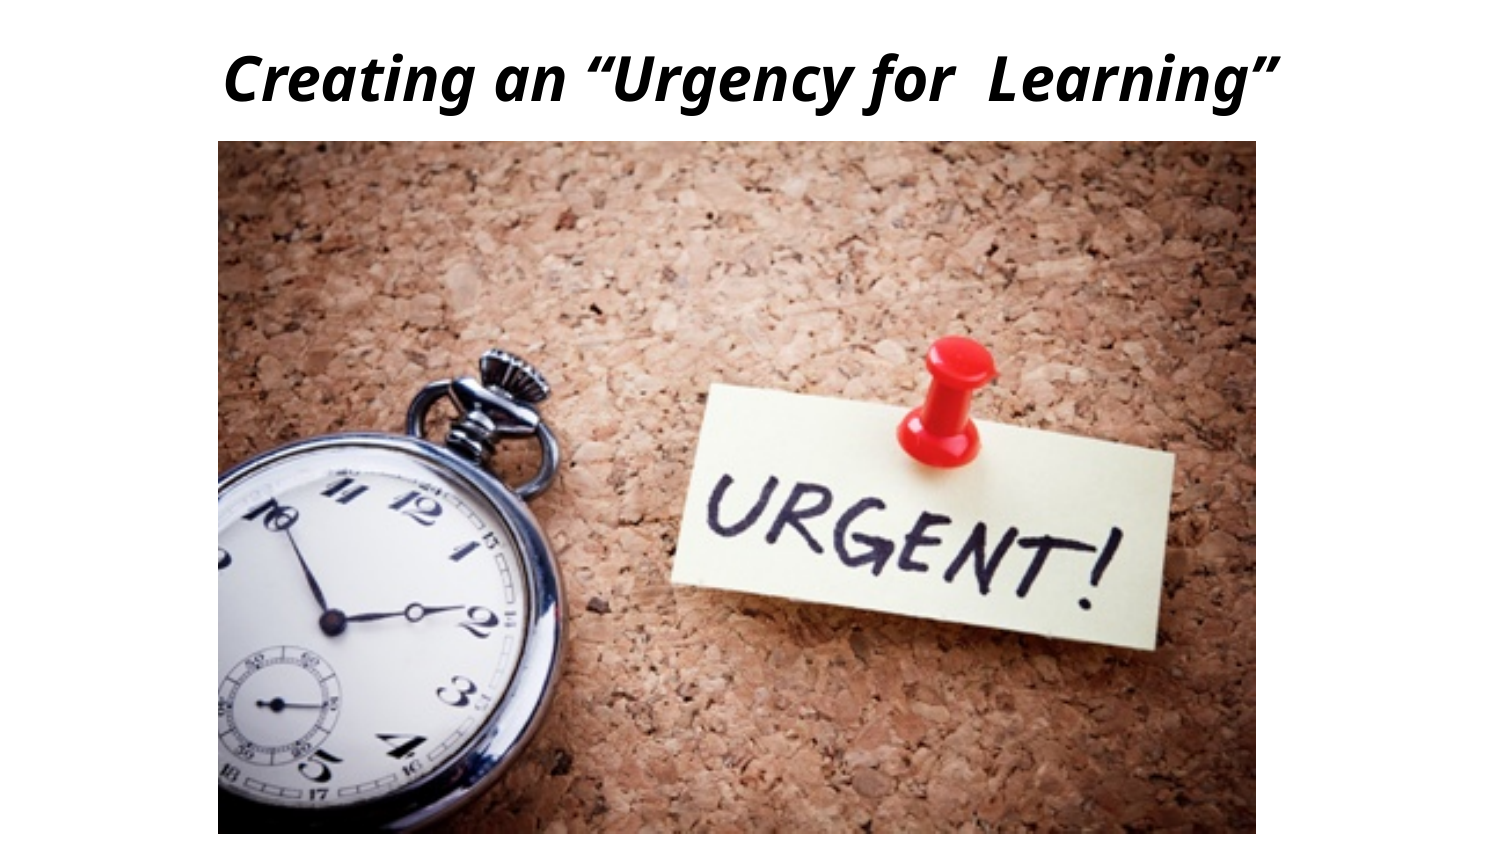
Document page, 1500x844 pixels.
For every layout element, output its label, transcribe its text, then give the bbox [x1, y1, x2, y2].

title Creating an “Urgency for Learning” [51, 26, 1449, 130]
picture [218, 141, 1257, 835]
